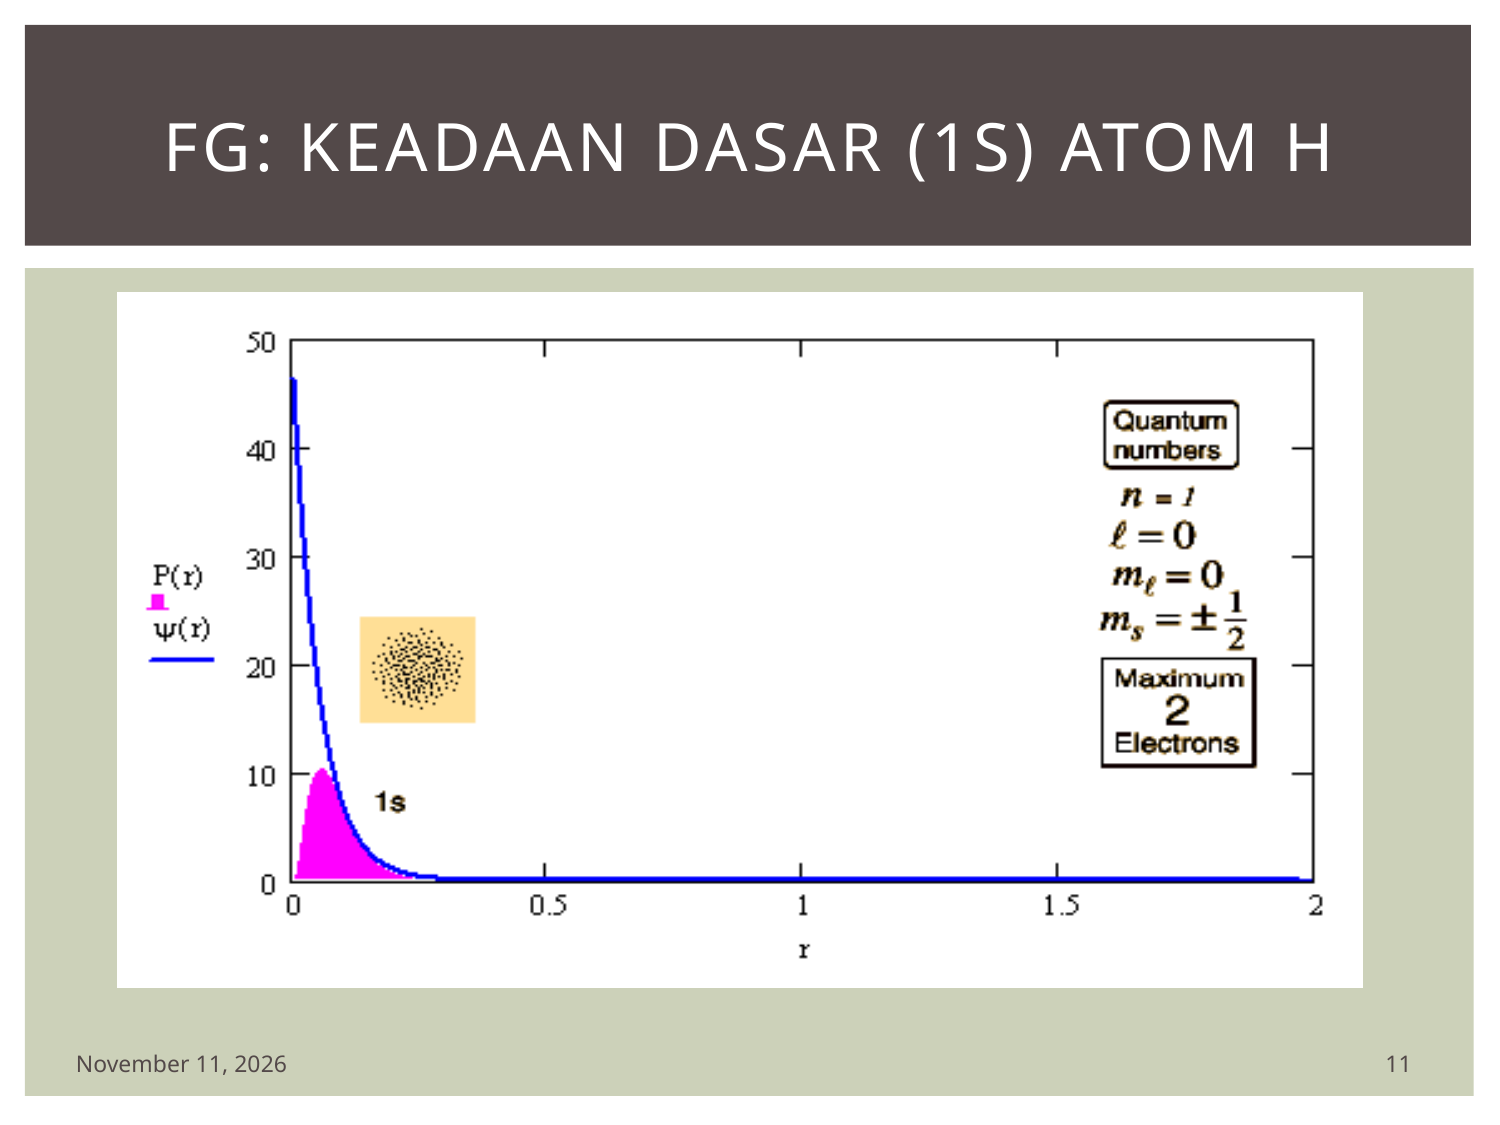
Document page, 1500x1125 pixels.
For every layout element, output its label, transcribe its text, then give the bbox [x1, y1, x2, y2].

picture [116, 292, 1363, 988]
title FG: Keadaan Dasar (1s) atom H [62, 58, 1438, 232]
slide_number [60, 1042, 411, 1088]
slide_number 11 [1349, 1041, 1448, 1089]
